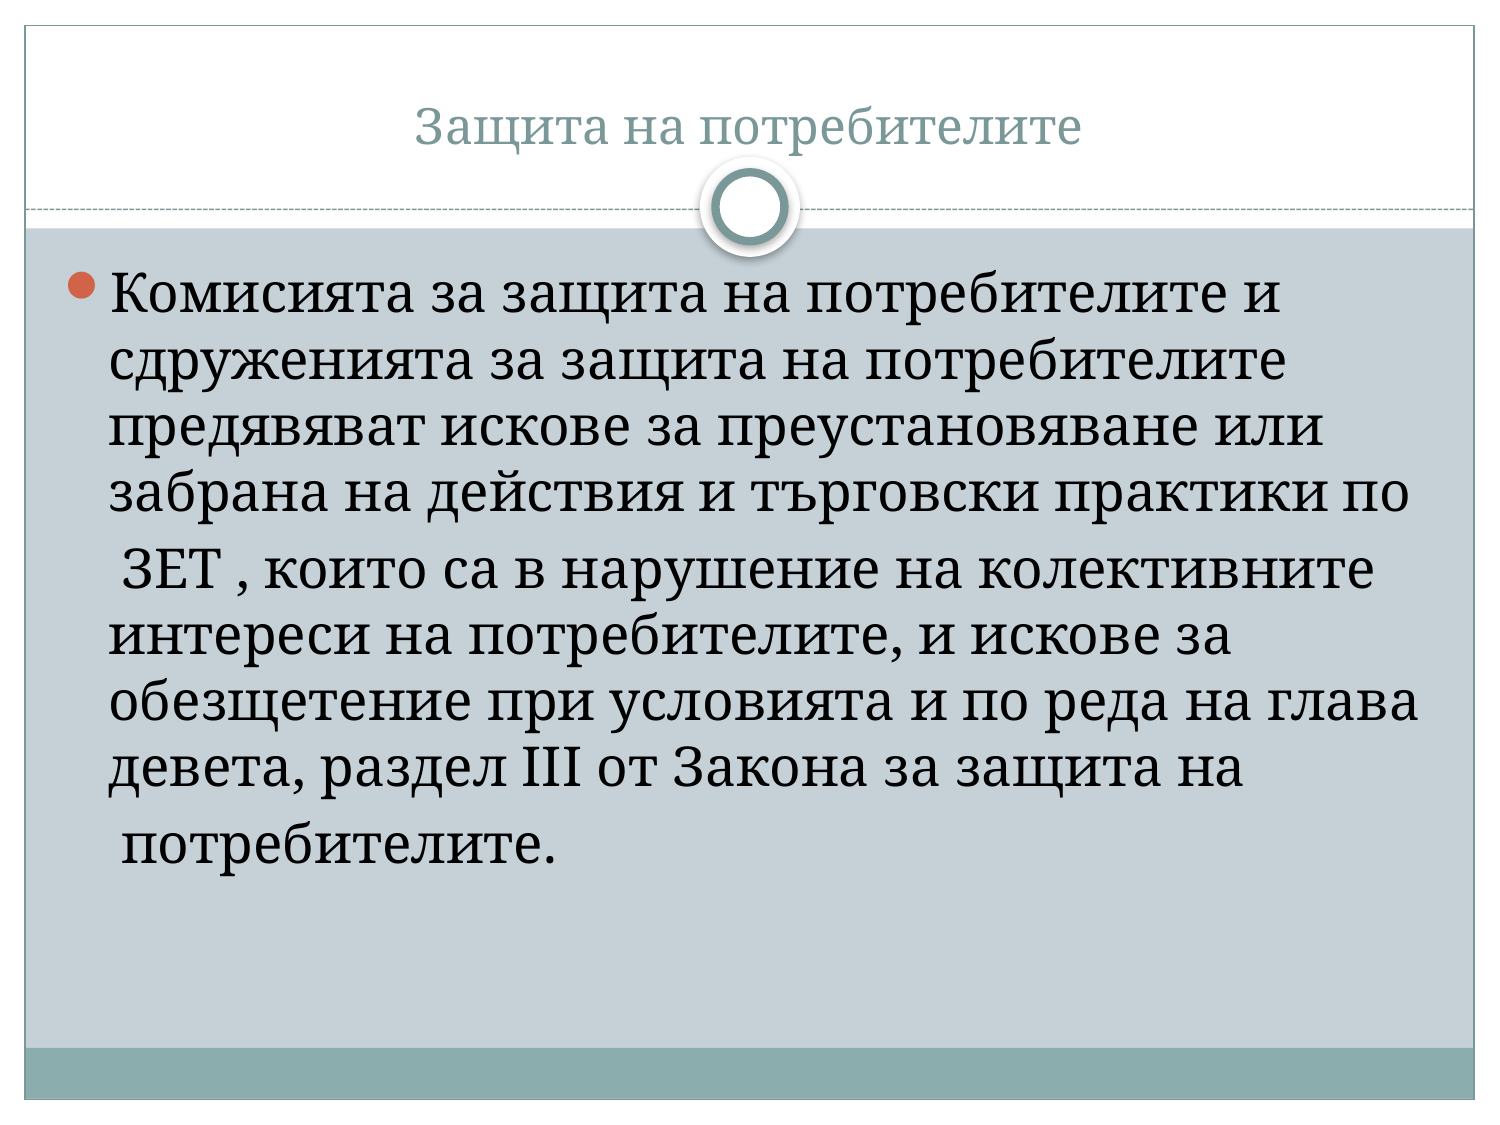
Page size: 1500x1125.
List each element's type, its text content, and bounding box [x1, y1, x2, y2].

list Комисията за защита на потребителите и сдруженията за защита на потребителите предявяват искове за преустановяване или забрана на действия и търговски практики по ЗЕТ , които са в нарушение на колективните интереси на потребителите, и искове за обезщетение при условията и по реда на глава девета, раздел III от Закона за защита на потребителите. [49, 250, 1445, 1001]
title Защита на потребителите [49, 37, 1450, 162]
